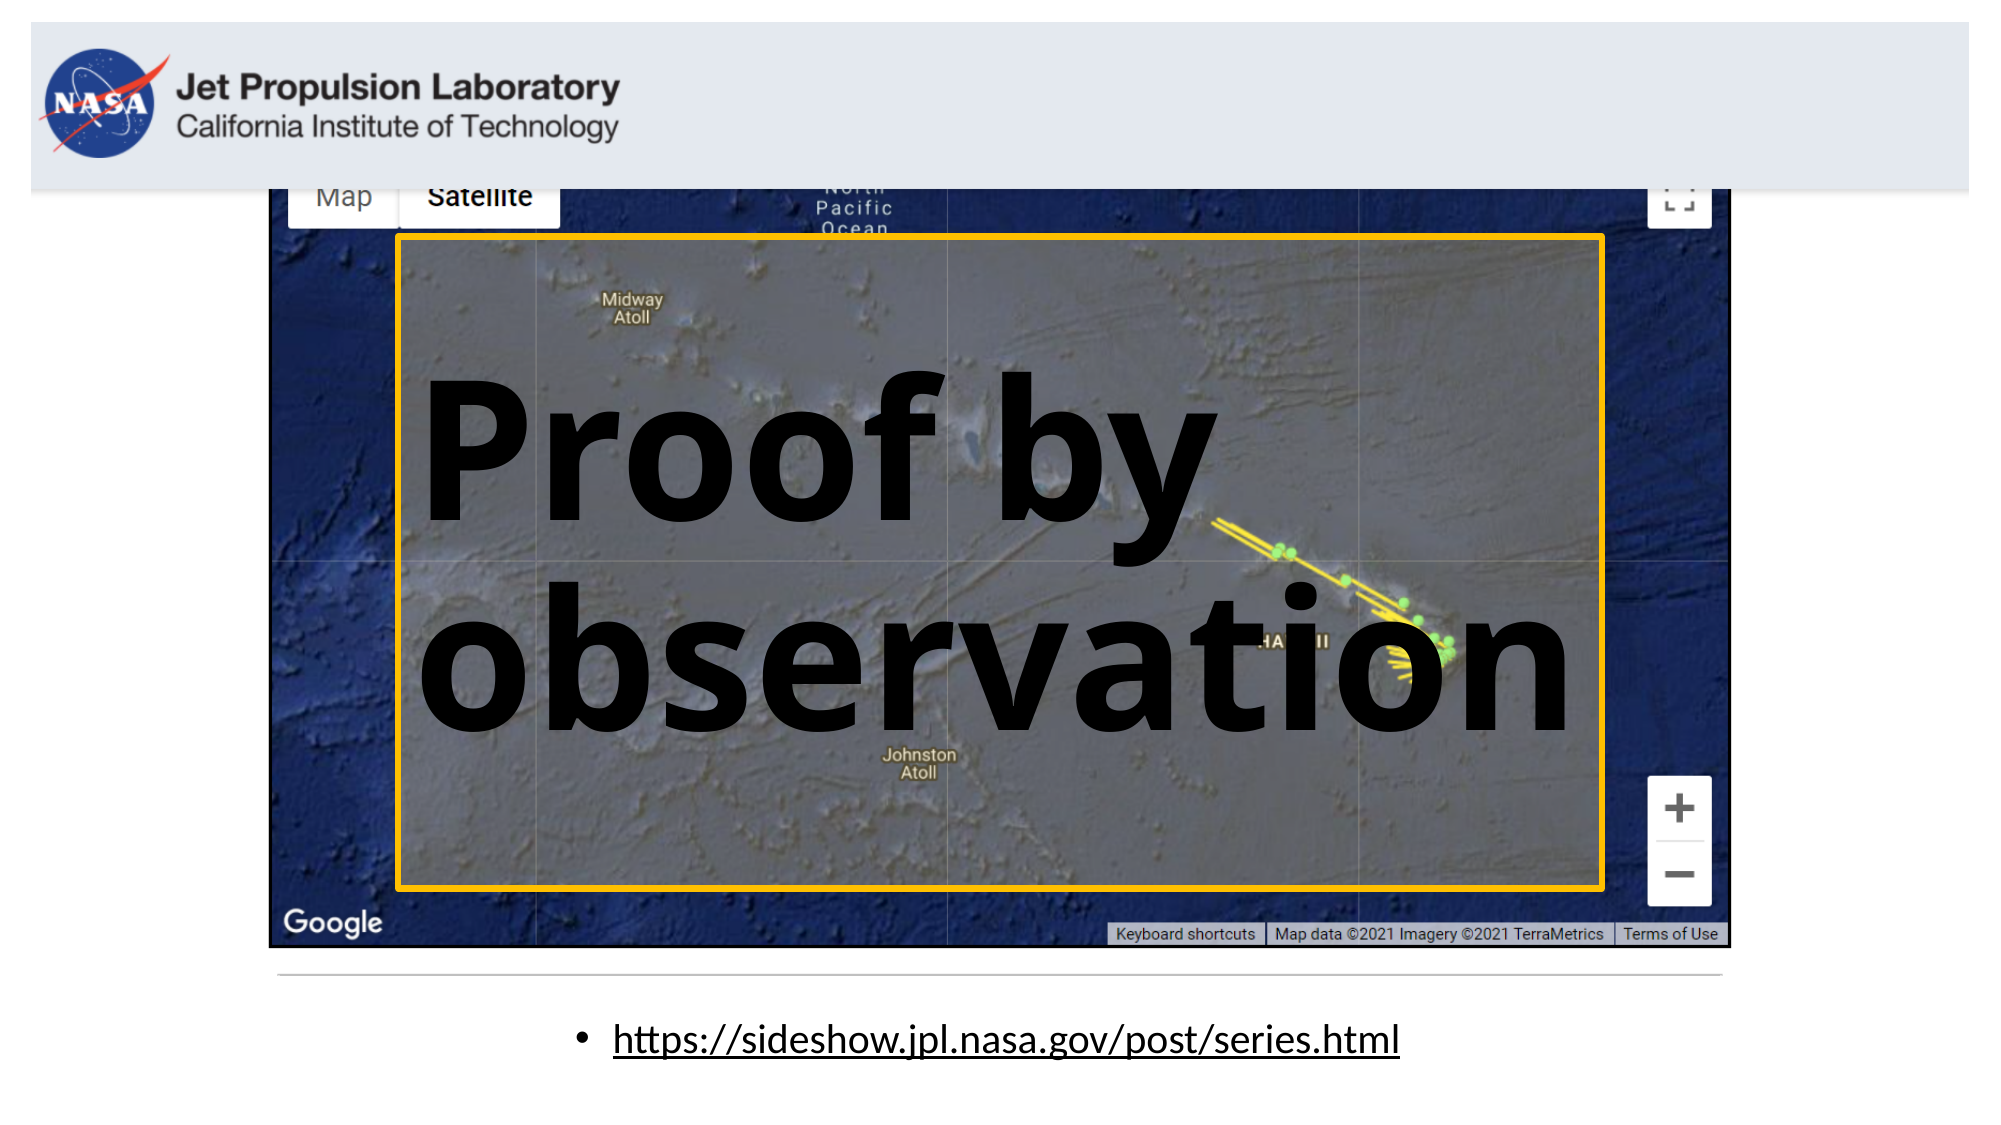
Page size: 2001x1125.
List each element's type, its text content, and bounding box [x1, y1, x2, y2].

list https://sideshow.jpl.nasa.gov/post/series.html [559, 1010, 1441, 1089]
picture [31, 22, 1969, 976]
